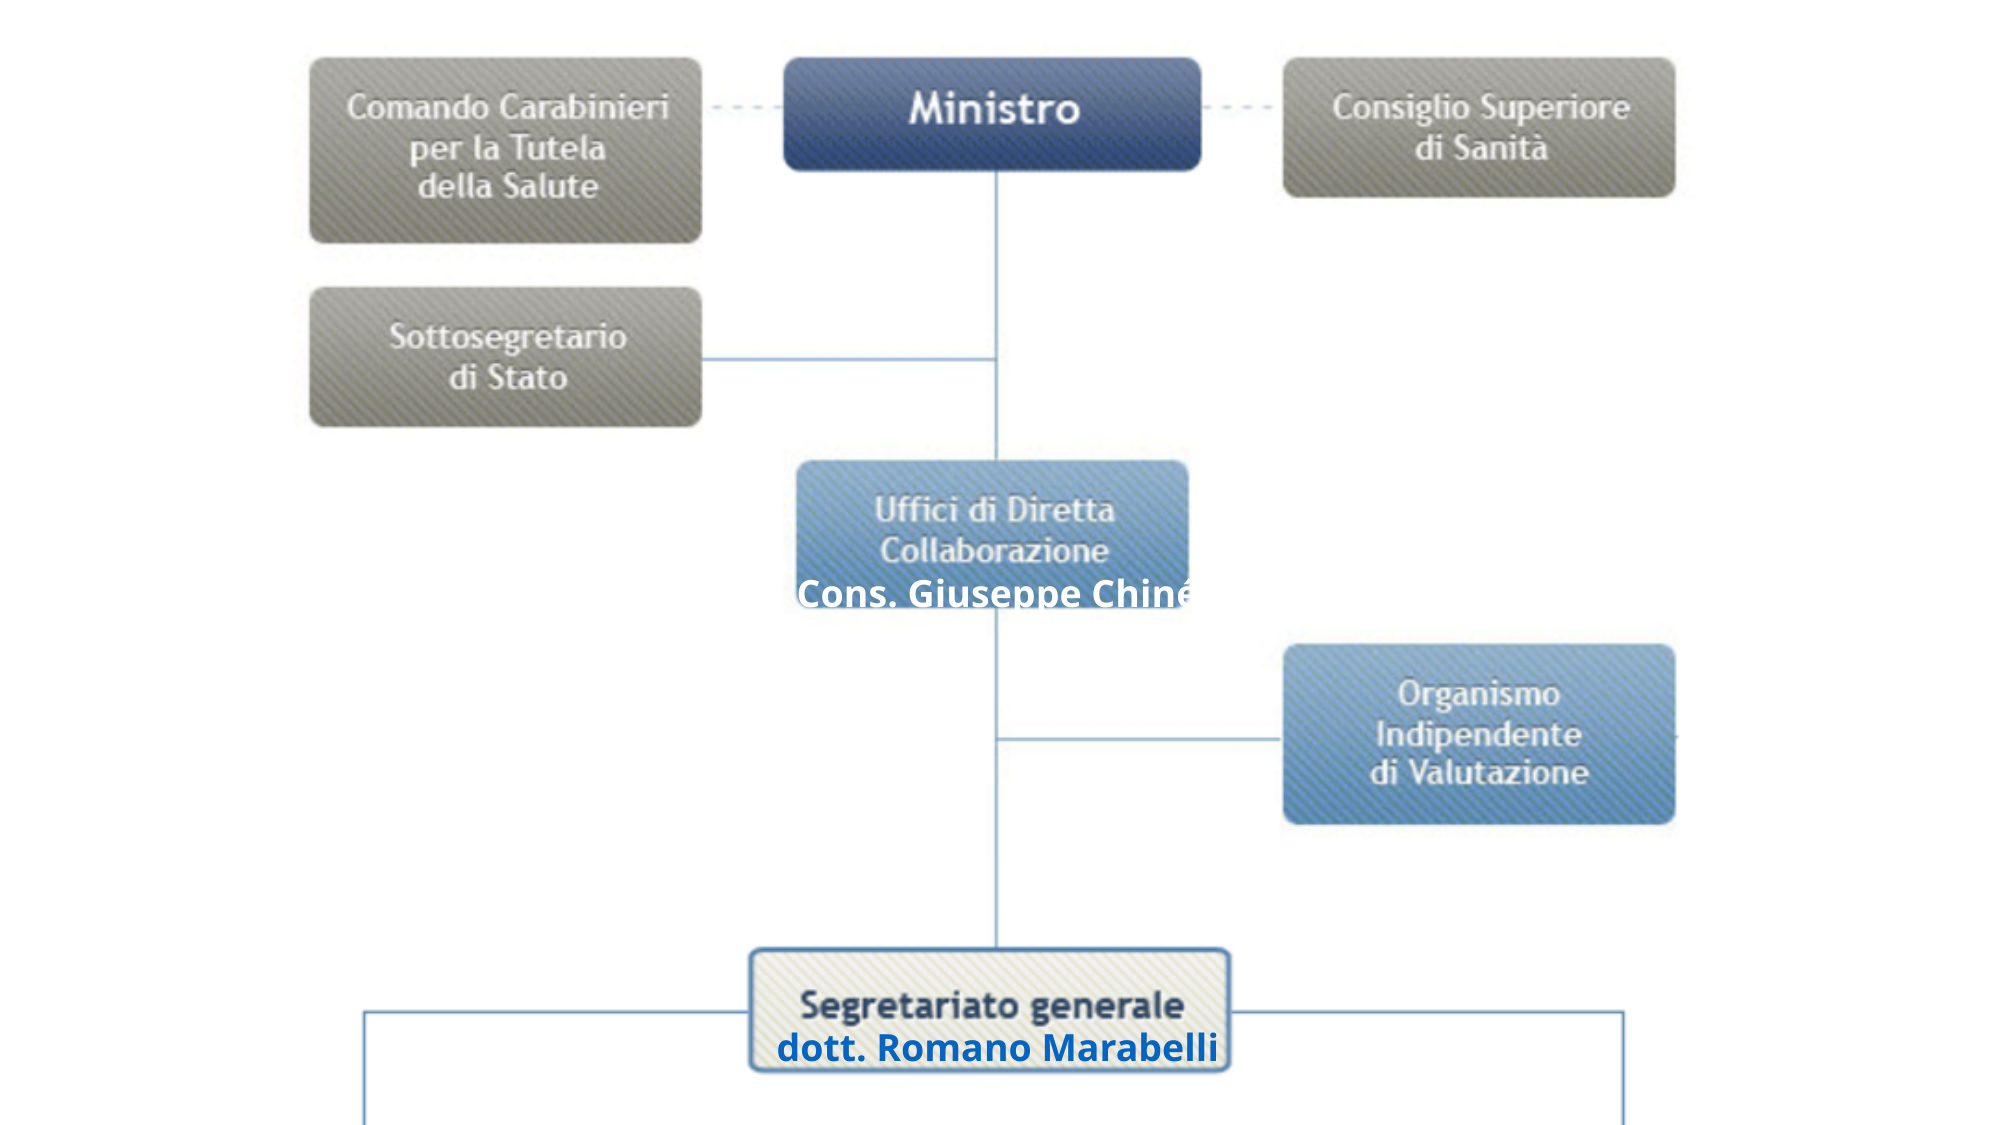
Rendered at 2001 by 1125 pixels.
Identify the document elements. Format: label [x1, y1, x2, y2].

picture [262, 0, 1734, 1125]
